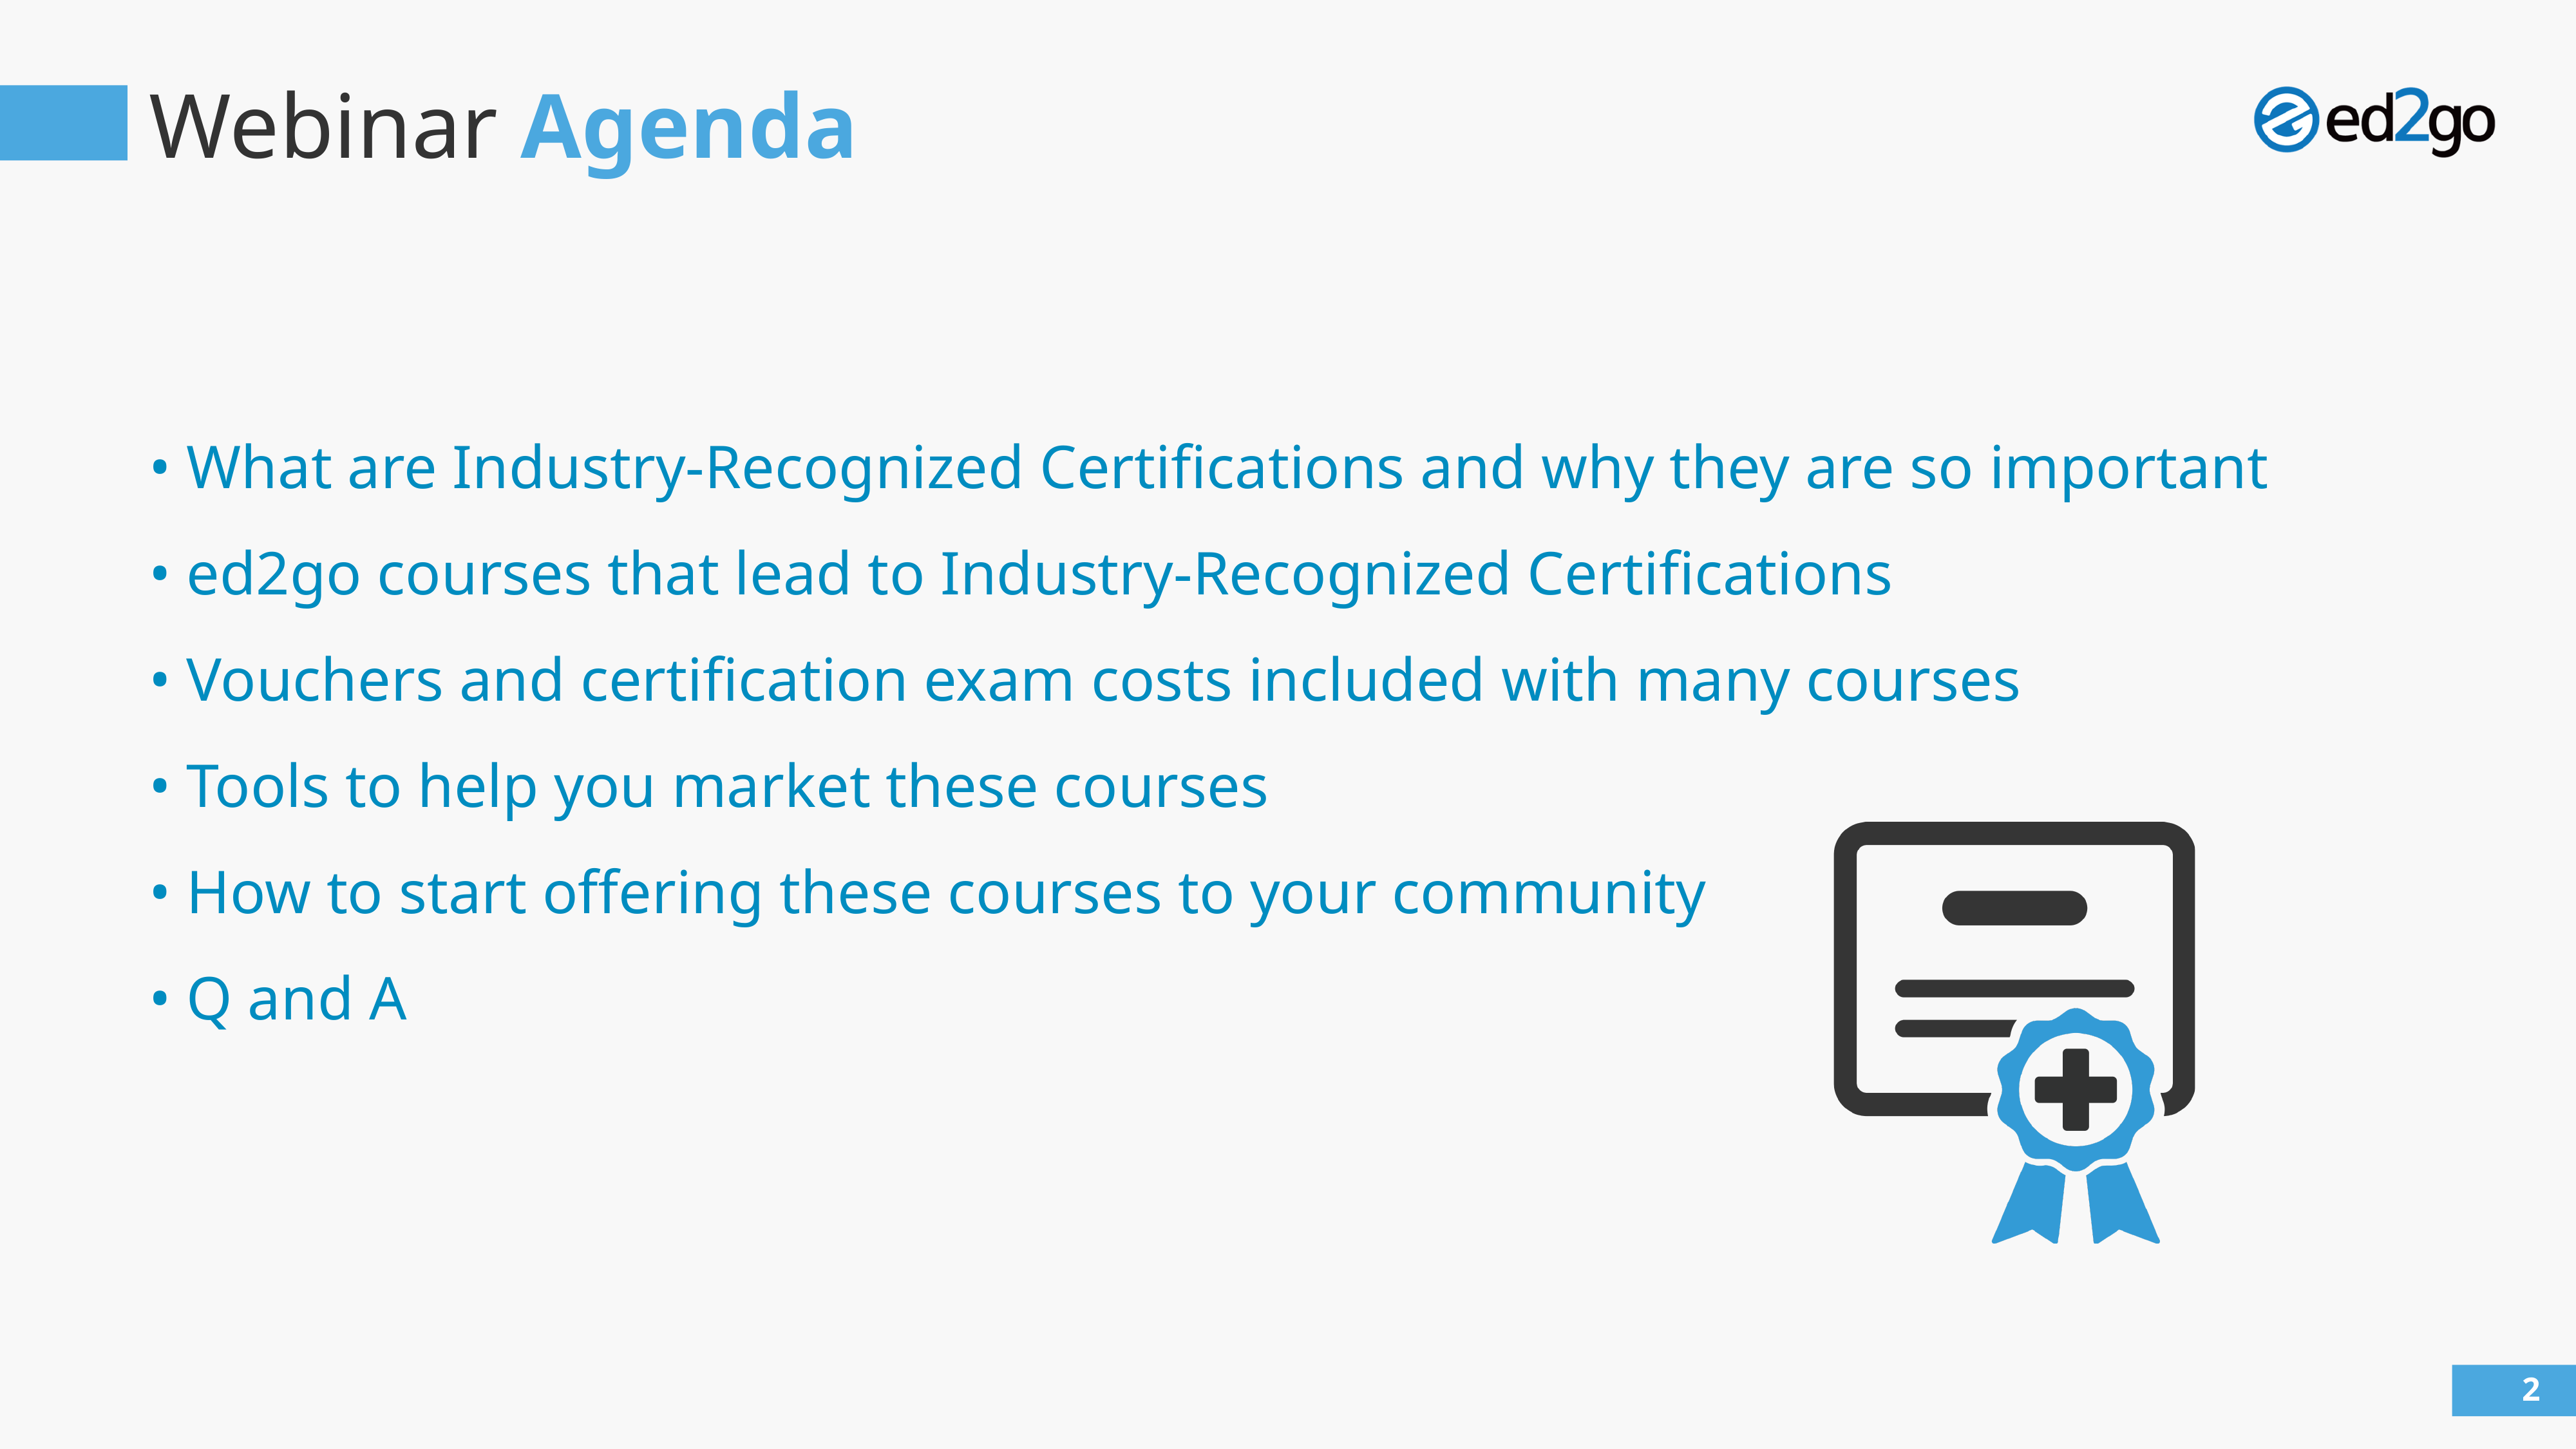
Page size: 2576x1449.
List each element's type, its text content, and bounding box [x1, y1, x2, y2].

text_box • What are Industry-Recognized Certifications and why they are so important • ed2go courses that lead to Industry-Recognized Certifications • Vouchers and certification exam costs included with many courses • Tools to help you market these courses • How to start offering these courses to your community • Q and A [149, 393, 2400, 1032]
text_box [0, 85, 128, 161]
text_box [2452, 1365, 2576, 1417]
picture [1833, 822, 2195, 1244]
text_box Webinar Agenda [149, 70, 2549, 176]
slide_number 2 [2507, 1370, 2541, 1411]
picture [2250, 82, 2499, 161]
